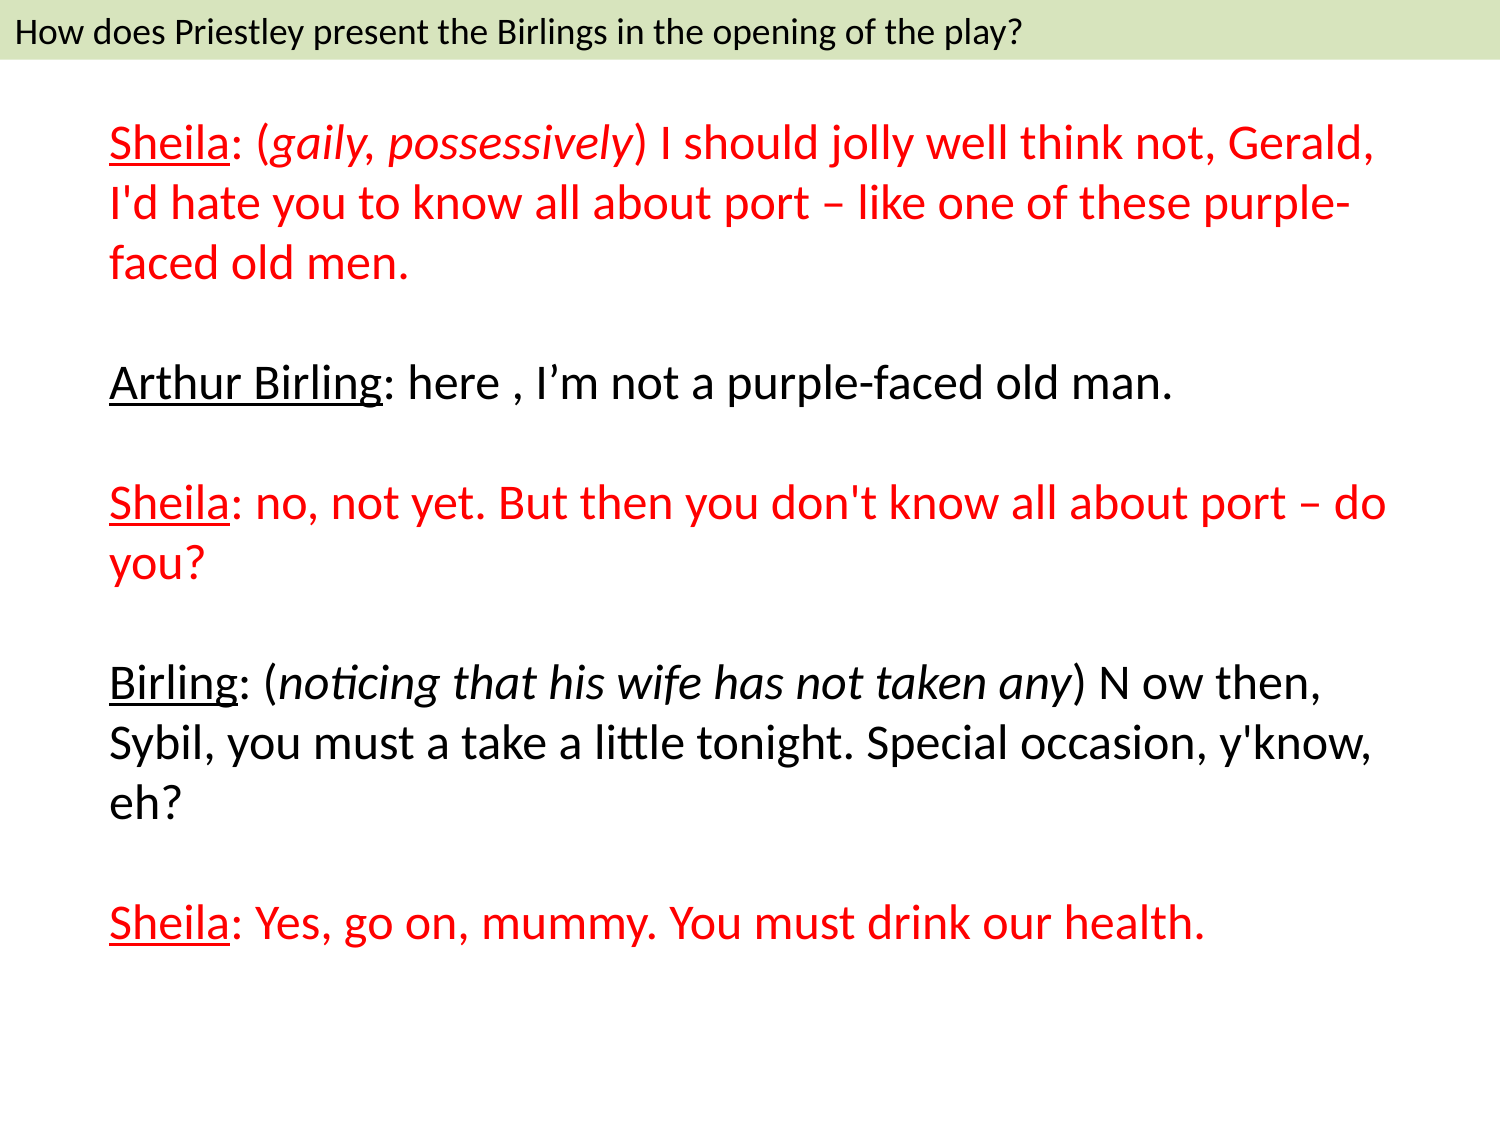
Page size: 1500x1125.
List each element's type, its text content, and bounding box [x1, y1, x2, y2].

text_box How does Priestley present the Birlings in the opening of the play? [0, 0, 1500, 60]
text_box Sheila: (gaily, possessively) I should jolly well think not, Gerald, I'd hate you to know all about port – like one of these purple-faced old men. Arthur Birling: here , I’m not a purple-faced old man. Sheila: no, not yet. But then you don't know all about port – do you? Birling: (noticing that his wife has not taken any) N ow then, Sybil, you must a take a little tonight. Special occasion, y'know, eh? Sheila: Yes, go on, mummy. You must drink our health. [94, 101, 1406, 1017]
